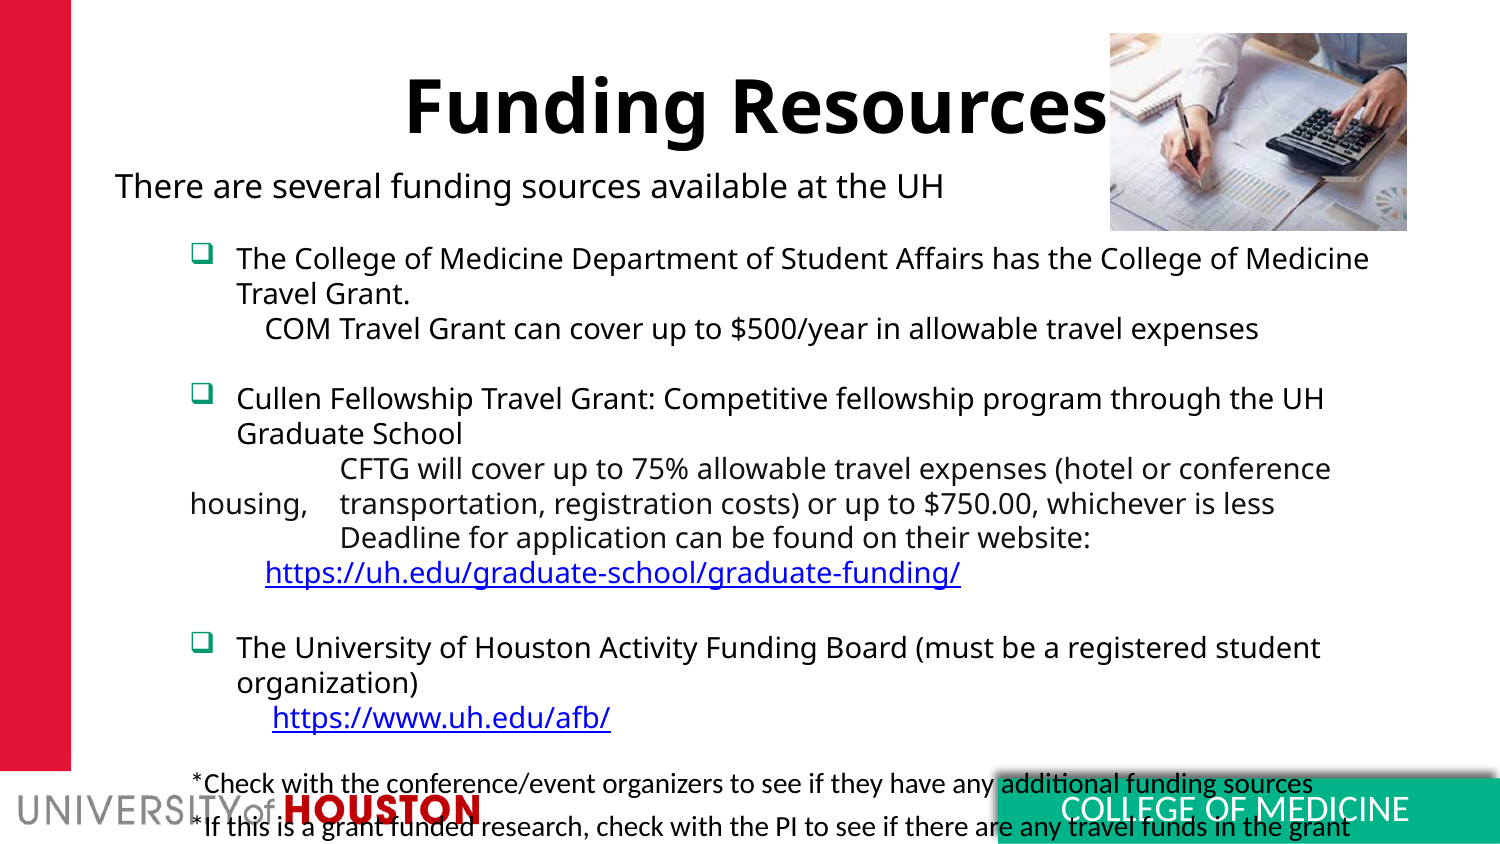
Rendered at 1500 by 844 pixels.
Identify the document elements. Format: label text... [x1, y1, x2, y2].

picture [1109, 33, 1407, 232]
title Funding Resources [99, 33, 1100, 157]
text_box There are several funding sources available at the UH The College of Medicine Department of Student Affairs has the College of Medicine Travel Grant. COM Travel Grant can cover up to $500/year in allowable travel expenses Cullen Fellowship Travel Grant: Competitive fellowship program through the UH Graduate School CFTG will cover up to 75% allowable travel expenses (hotel or conference housing, transportation, registration costs) or up to $750.00, whichever is less Deadline for application can be found on their website: https://uh.edu/graduate-school/graduate-funding/ The University of Houston Activity Funding Board (must be a registered student organization) https://www.uh.edu/afb/ *Check with the conference/event organizers to see if they have any additional funding sources *If this is a grant funded research, check with the PI to see if there are any travel funds in the grant [99, 157, 1413, 844]
picture [16, 792, 99, 827]
